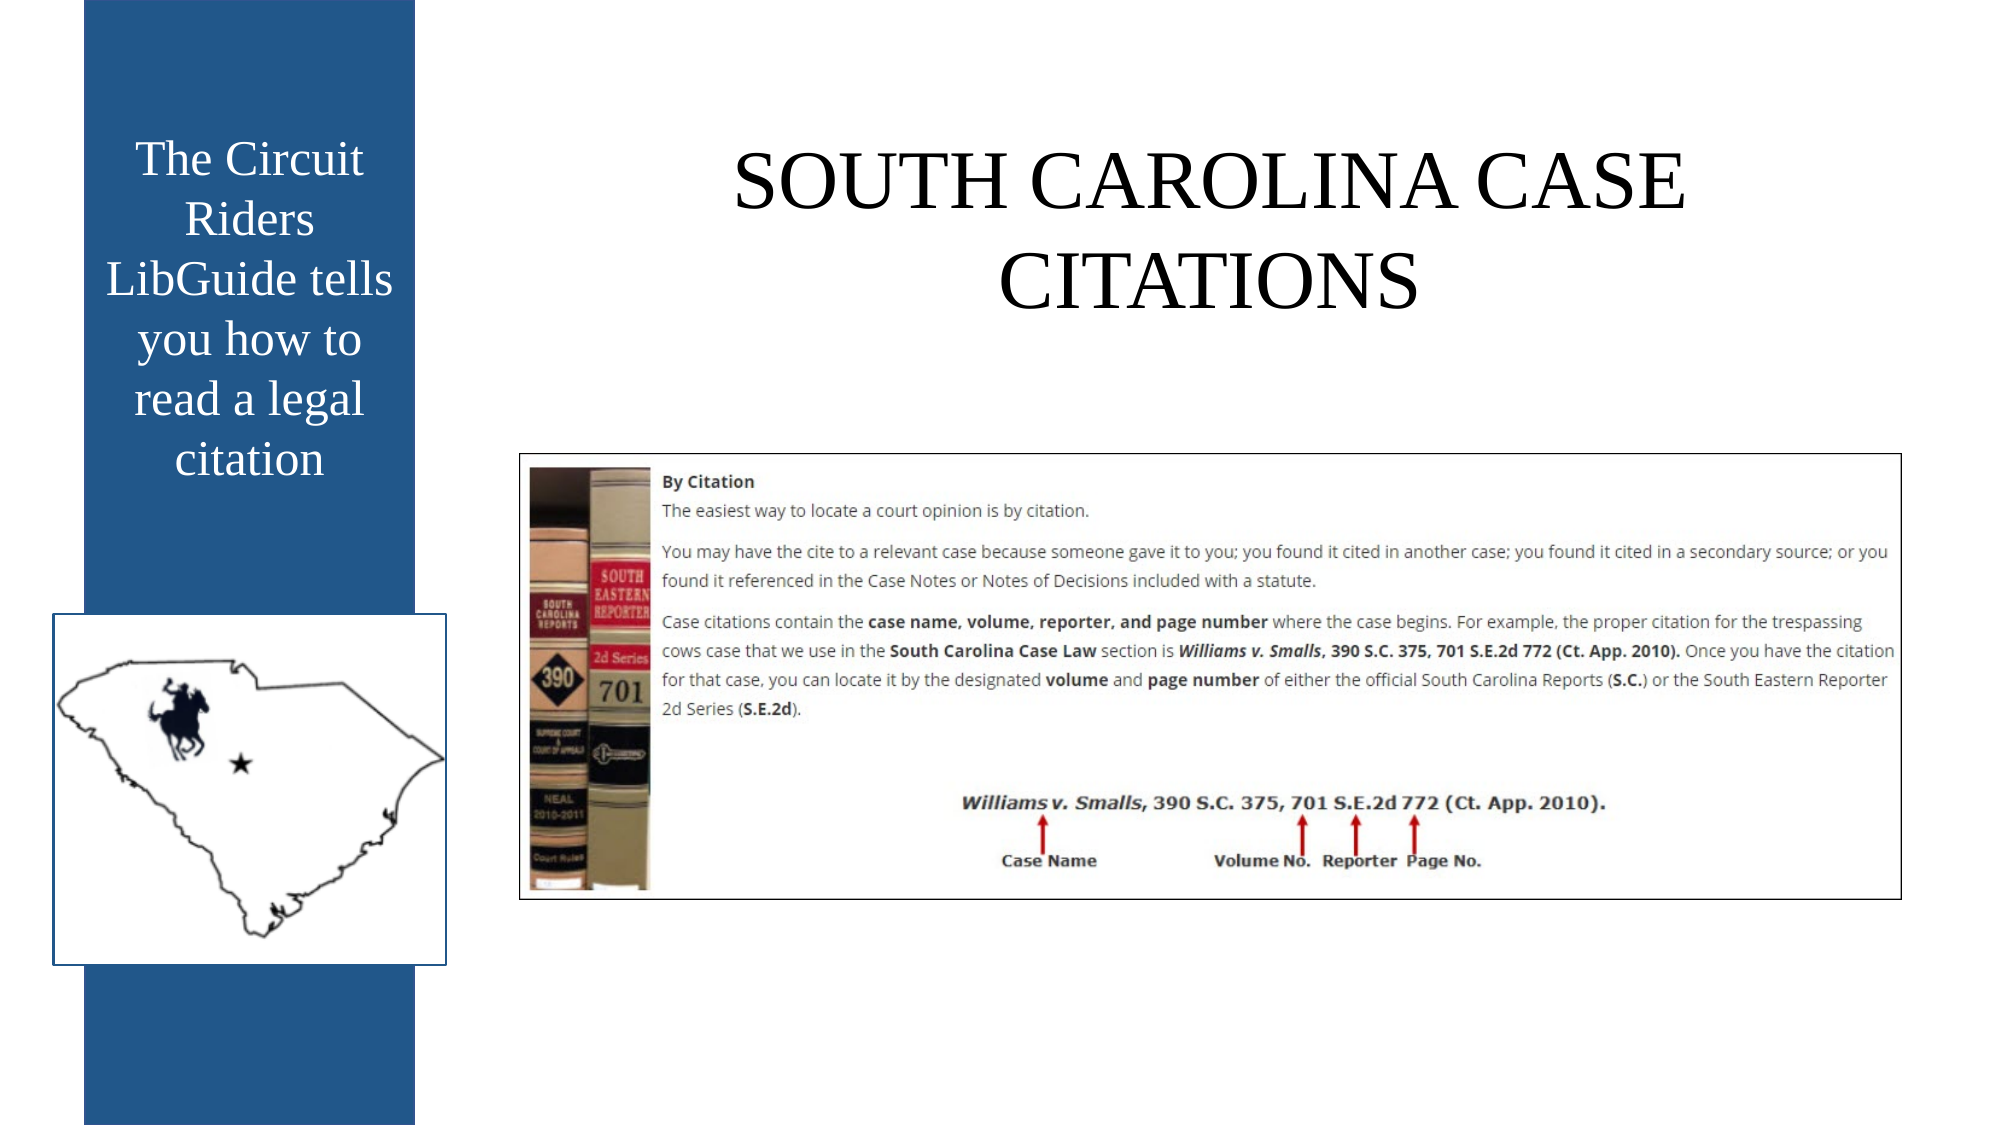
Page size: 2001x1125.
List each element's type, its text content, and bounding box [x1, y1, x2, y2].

picture [54, 615, 446, 964]
picture [519, 452, 1902, 900]
text_box [84, 966, 415, 1125]
text_box The Circuit Riders LibGuide tells you how to read a legal citation [85, 118, 415, 493]
text_box South Carolina Case Citations [547, 118, 1874, 333]
text_box [84, 0, 415, 613]
